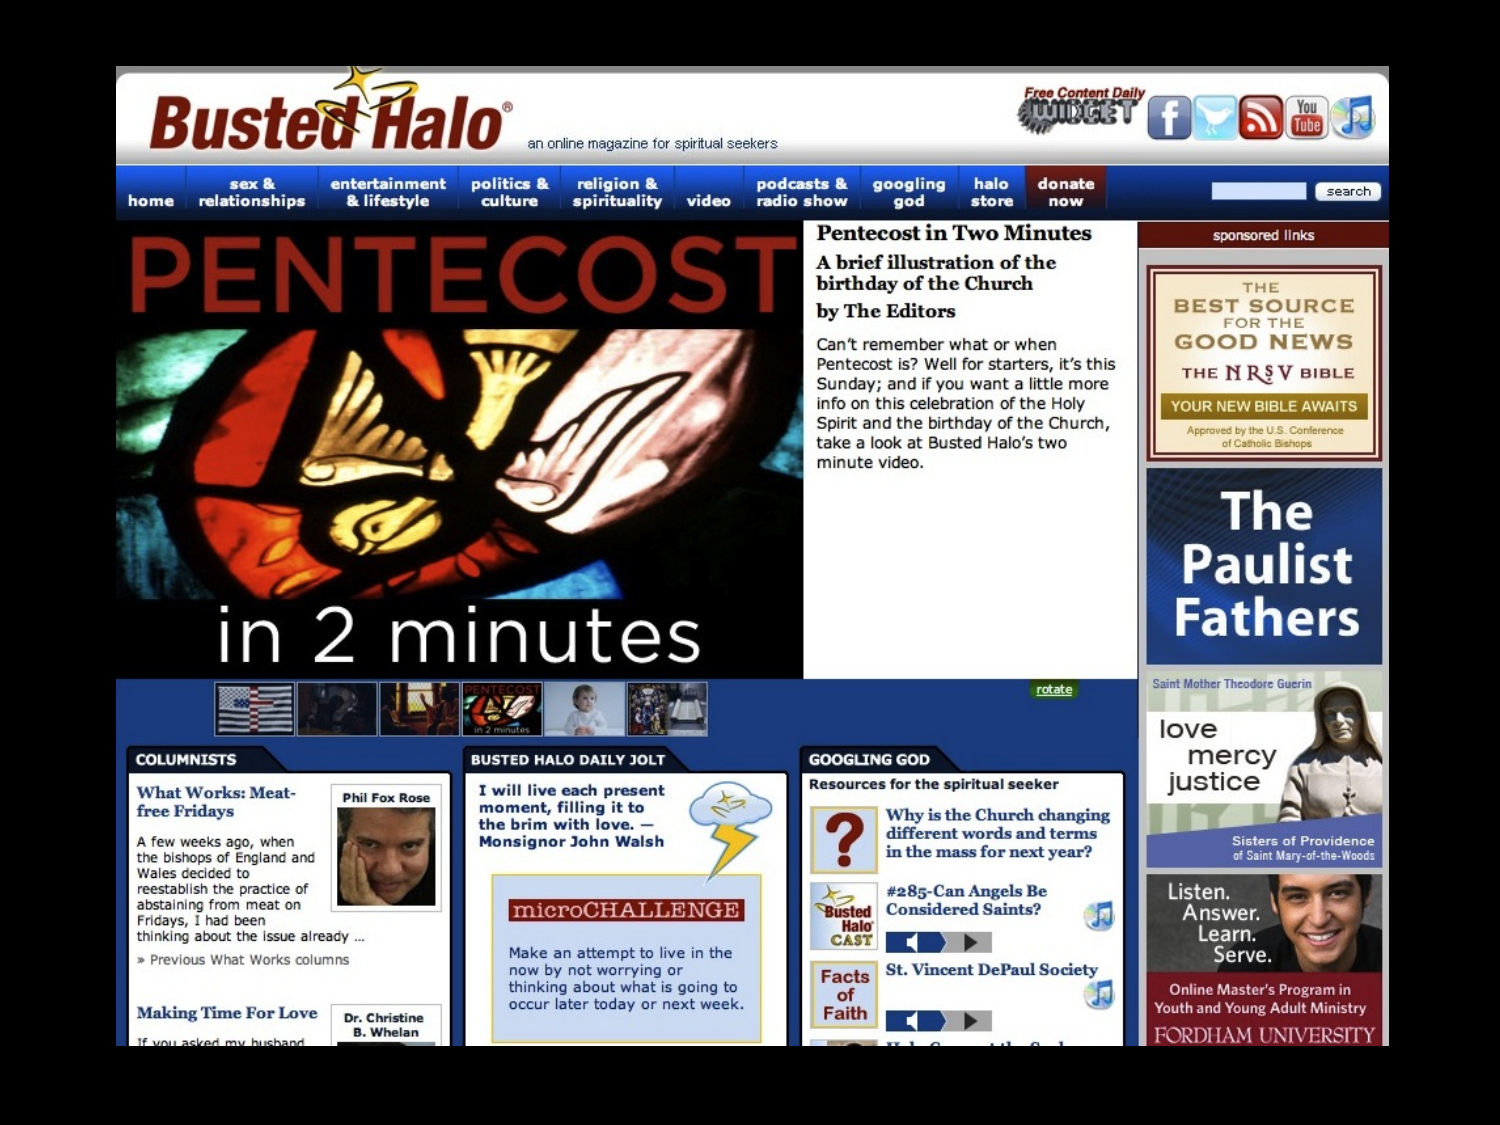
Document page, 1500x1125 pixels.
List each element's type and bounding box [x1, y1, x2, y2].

picture [116, 66, 1389, 1046]
